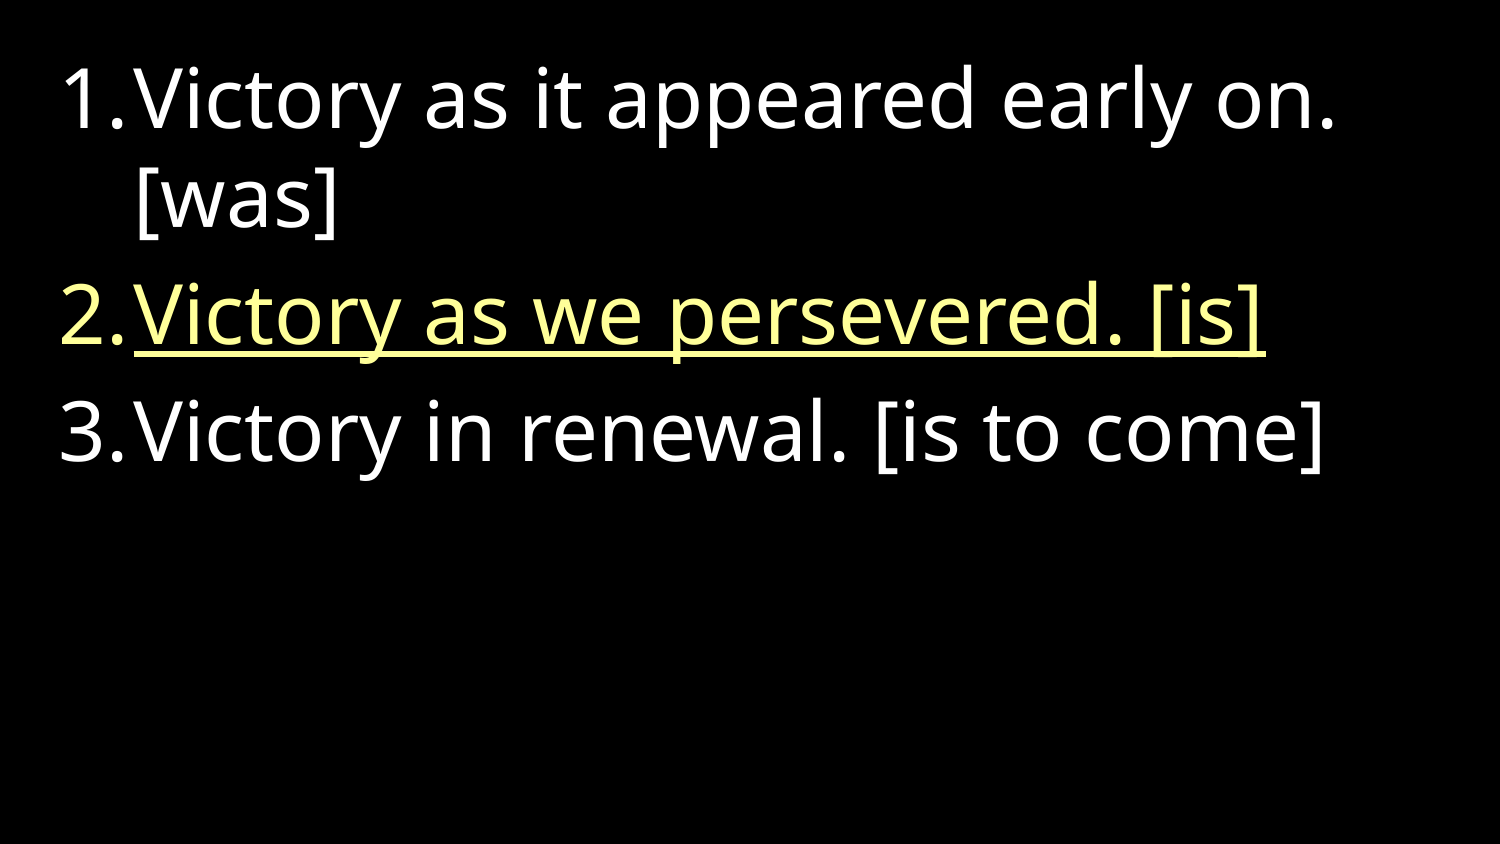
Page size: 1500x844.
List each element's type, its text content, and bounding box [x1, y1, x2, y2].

list Victory as it appeared early on. [was] Victory as we persevered. [is] Victory in renewal. [is to come] [50, 40, 1425, 804]
